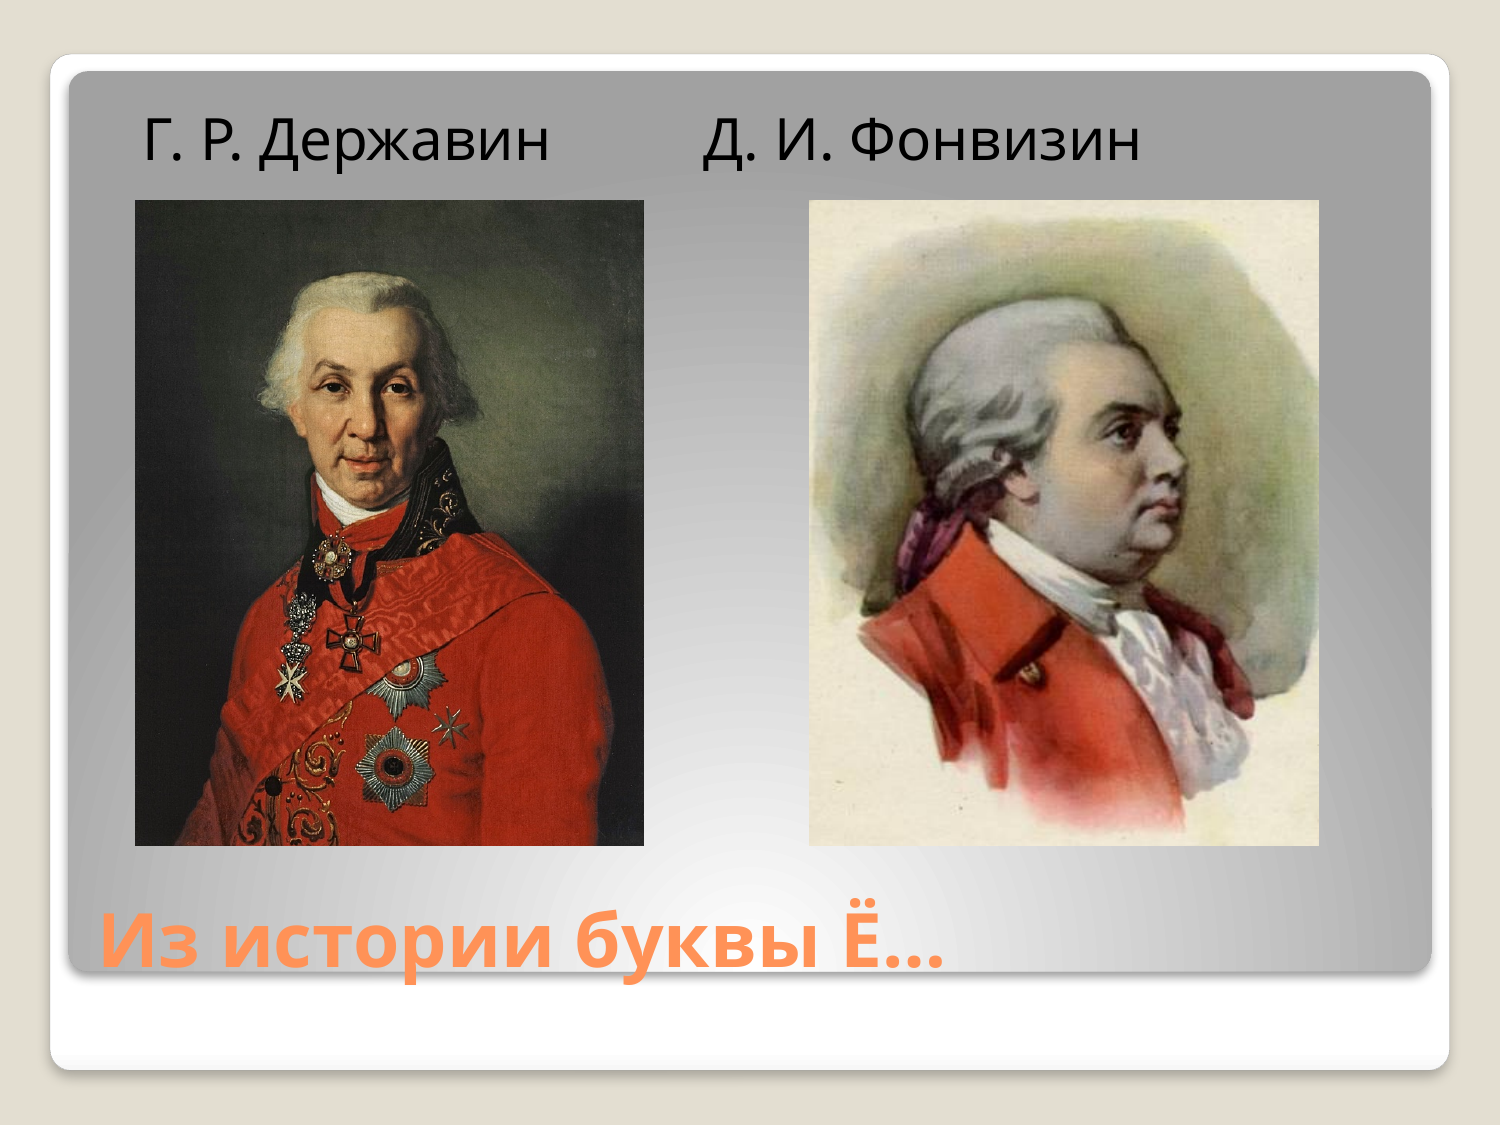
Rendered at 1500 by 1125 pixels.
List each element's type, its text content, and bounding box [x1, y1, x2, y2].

picture [808, 200, 1320, 847]
title Из истории буквы Ё… [82, 882, 1425, 990]
picture [135, 200, 645, 847]
list Г. Р. Державин Д. И. Фонвизин [82, 86, 1425, 882]
